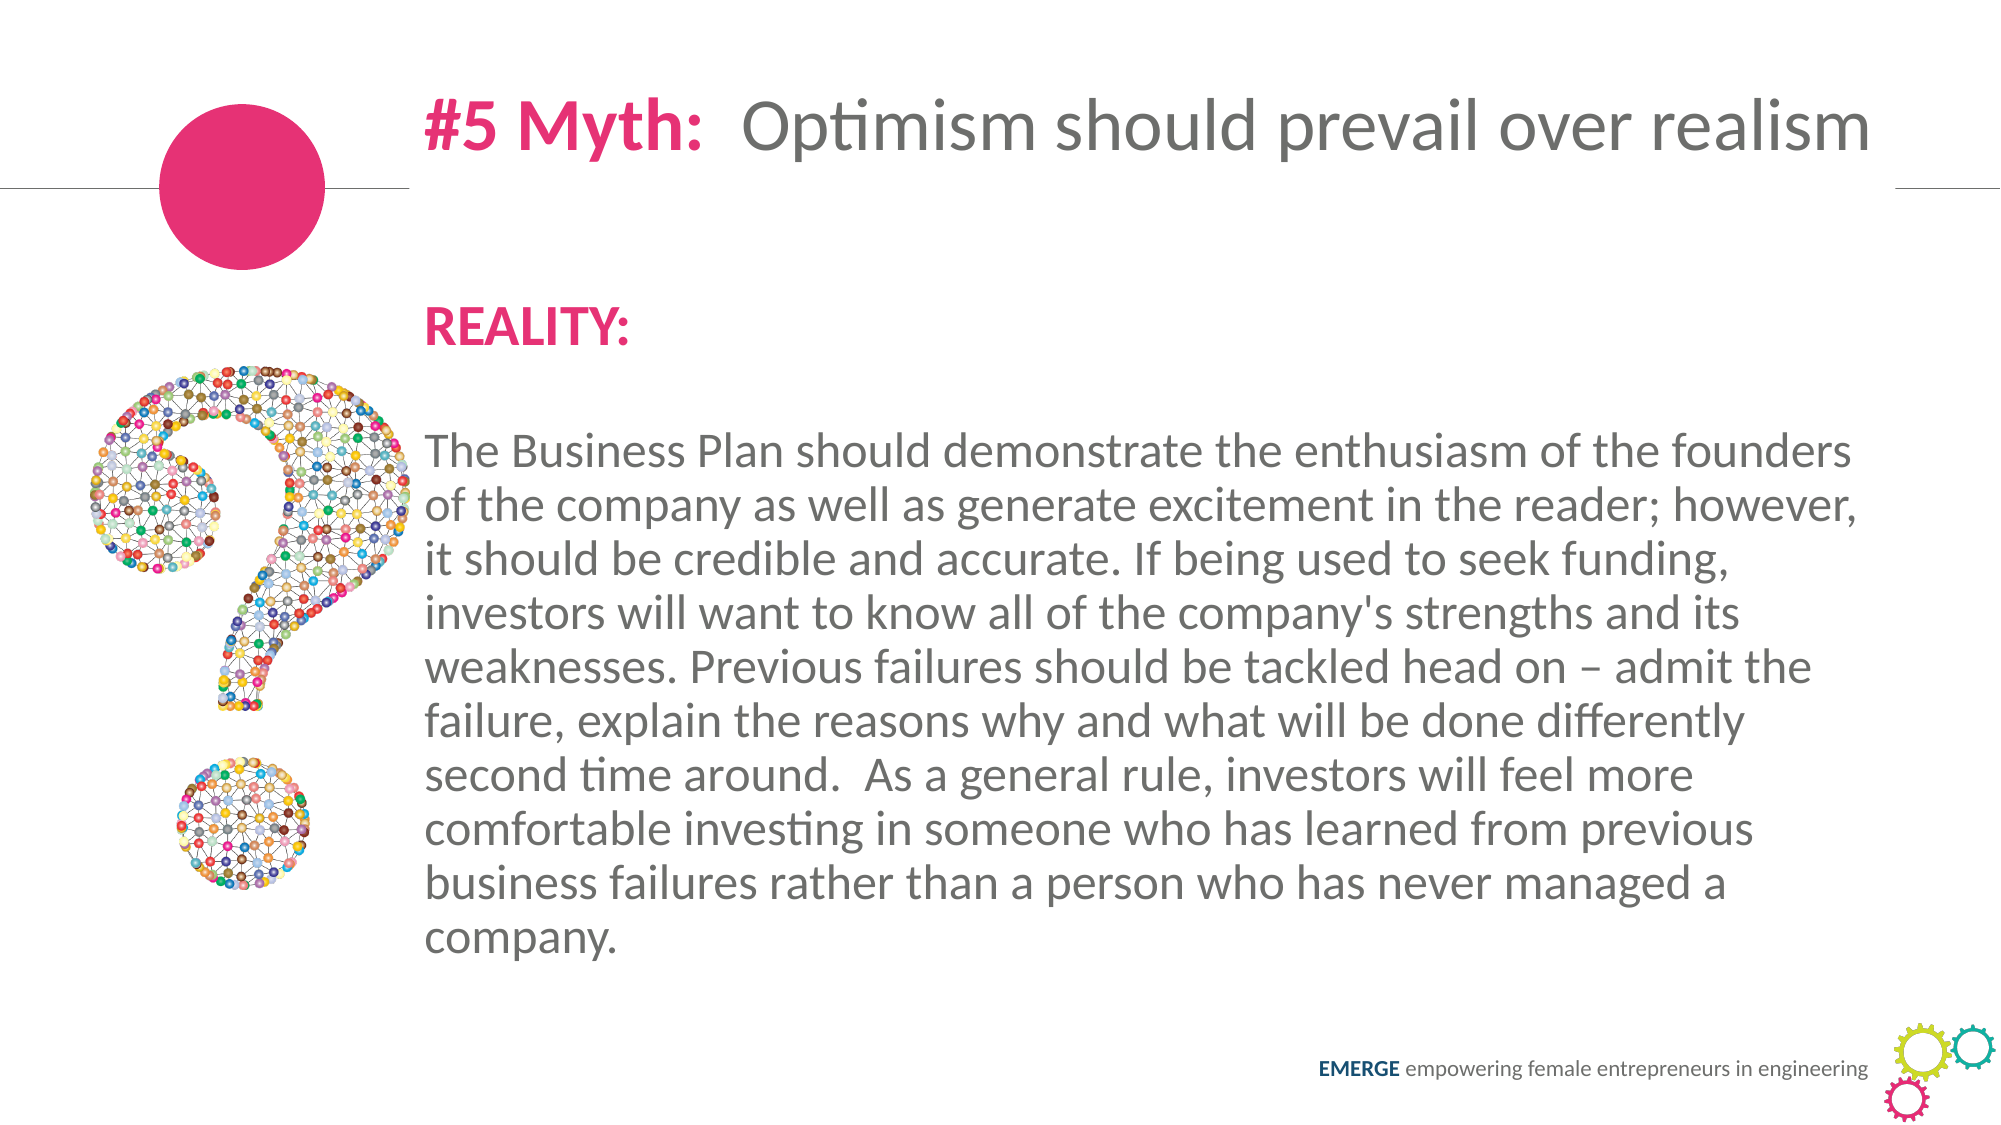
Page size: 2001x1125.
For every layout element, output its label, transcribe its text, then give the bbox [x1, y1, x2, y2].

picture [90, 366, 410, 890]
list REALITY: The Business Plan should demonstrate the enthusiasm of the founders of the company as well as generate excitement in the reader; however, it should be credible and accurate. If being used to seek funding, investors will want to know all of the company's strengths and its weaknesses. Previous failures should be tackled head on – admit the failure, explain the reasons why and what will be done differently second time around. As a general rule, investors will feel more comfortable investing in someone who has learned from previous business failures rather than a person who has never managed a company. [409, 287, 1877, 923]
picture [1865, 995, 2001, 1125]
list #5 Myth: Optimism should prevail over realism [409, 77, 1896, 219]
